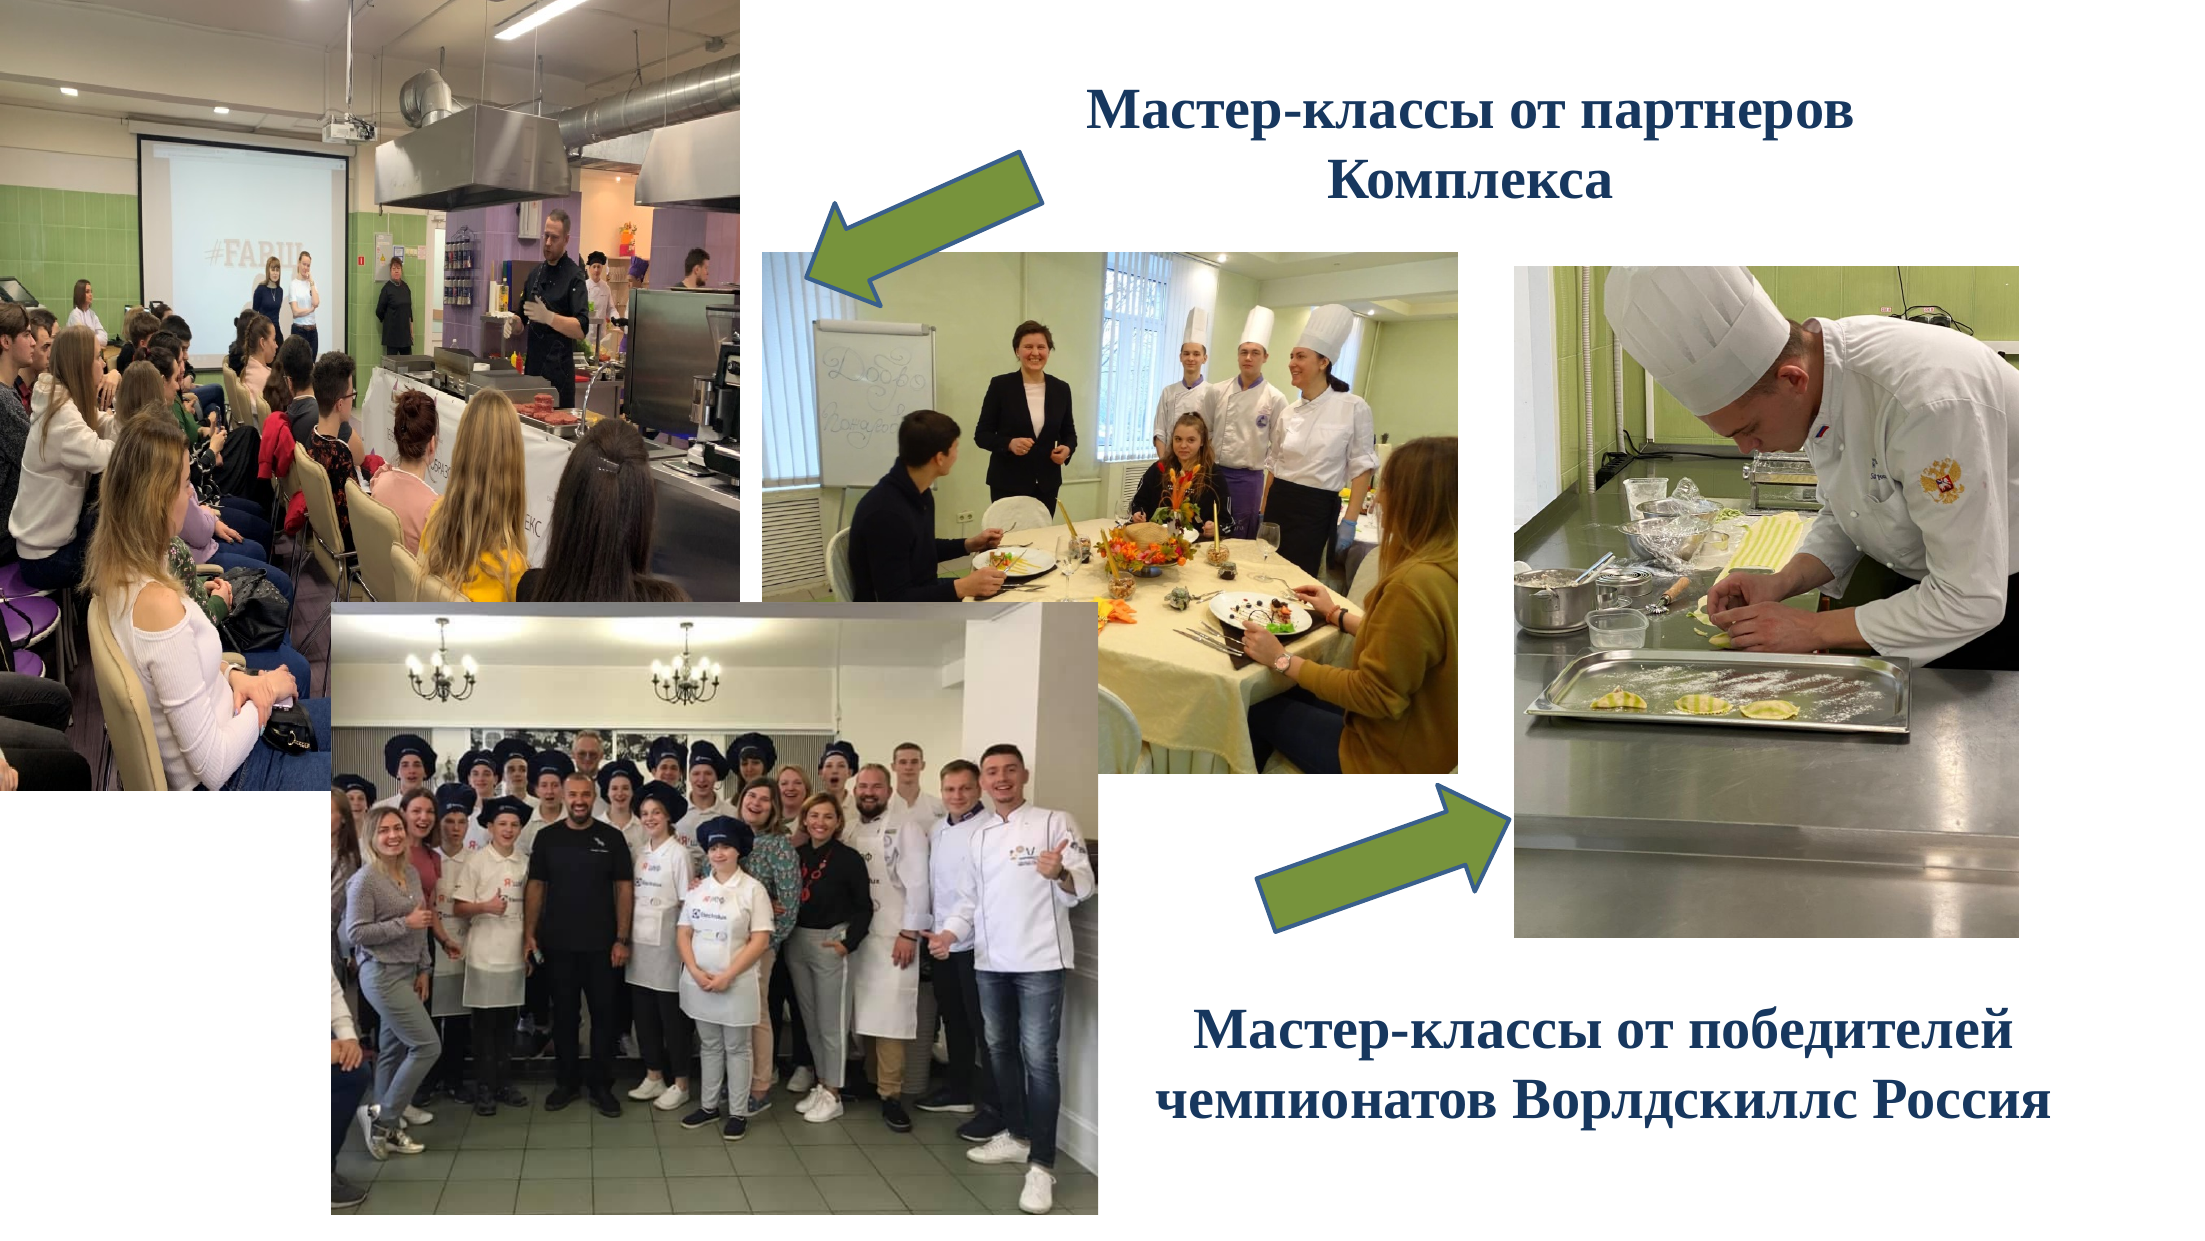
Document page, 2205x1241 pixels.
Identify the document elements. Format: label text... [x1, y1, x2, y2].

picture [1514, 265, 2019, 938]
text_box [1254, 783, 1509, 934]
text_box Мастер-классы от победителей чемпионатов Ворлдскиллс Россия [1130, 982, 2077, 1138]
picture [0, 0, 1458, 1215]
text_box [814, 149, 1045, 251]
text_box Мастер-классы от партнеров Комплекса [1027, 62, 1915, 218]
